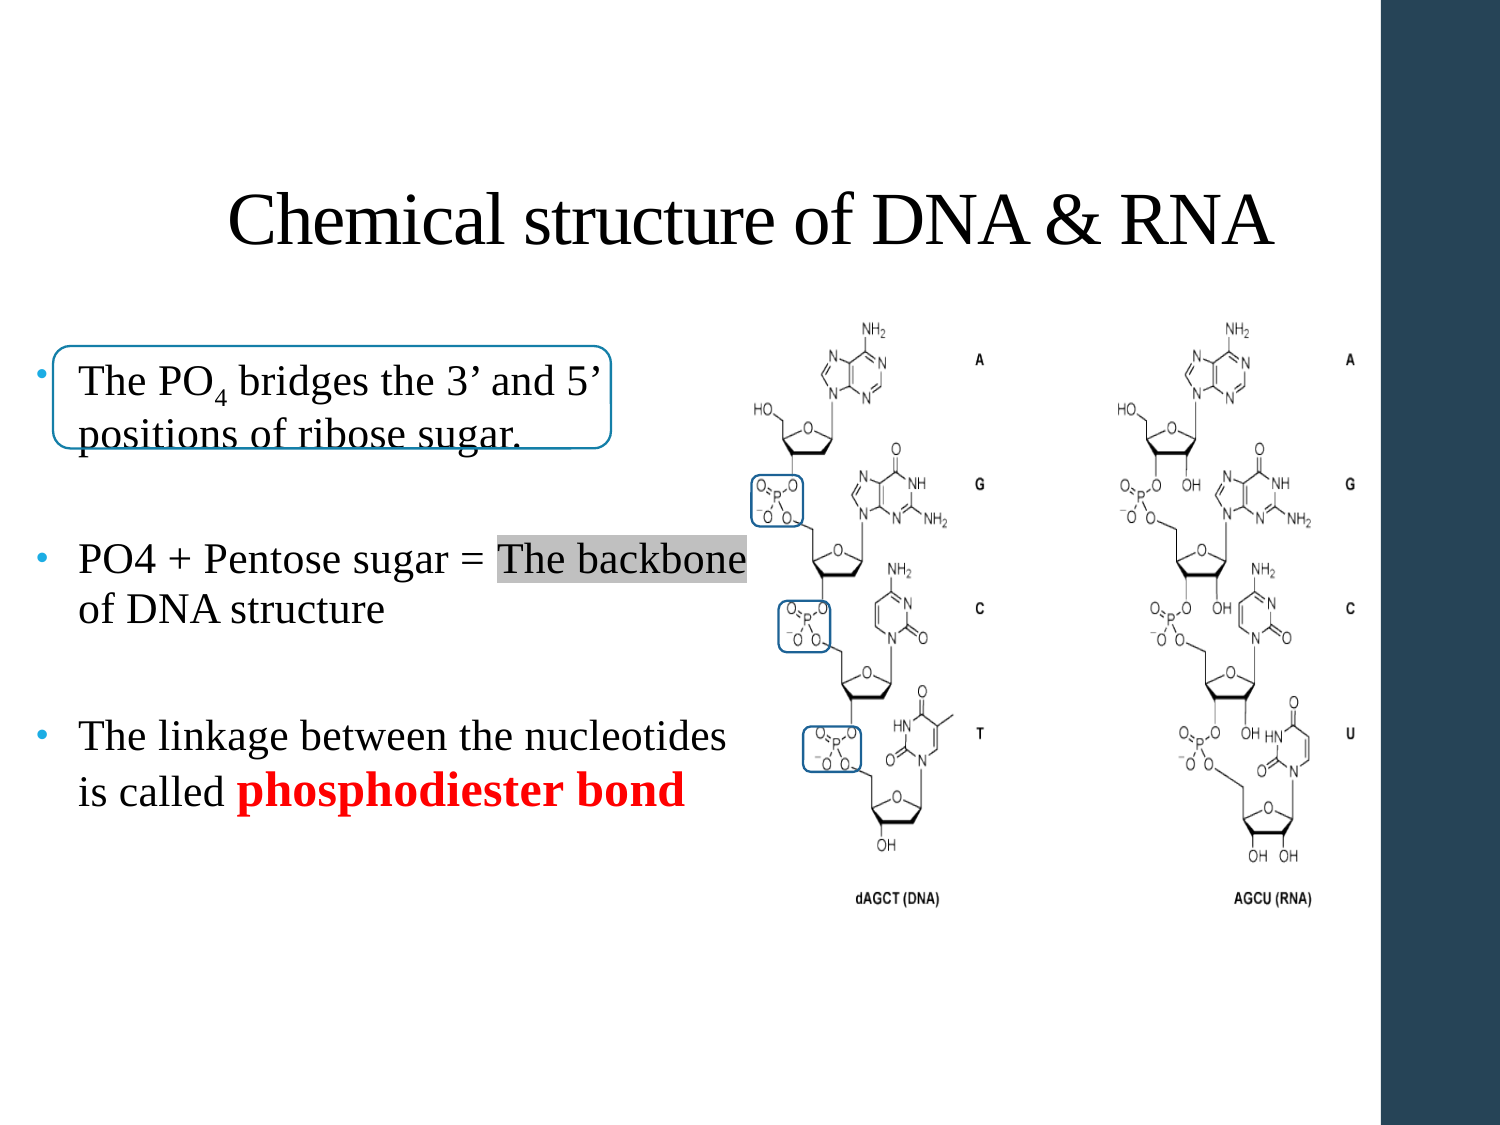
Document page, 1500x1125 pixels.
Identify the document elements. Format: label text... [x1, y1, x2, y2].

list The PO4 bridges the 3’ and 5’ positions of ribose sugar. PO4 + Pentose sugar = The backbone of DNA structure The linkage between the nucleotides is called phosphodiester bond [24, 346, 779, 929]
picture [751, 318, 1358, 912]
title Chemical structure of DNA & RNA [155, 156, 1348, 269]
text_box [51, 344, 613, 450]
